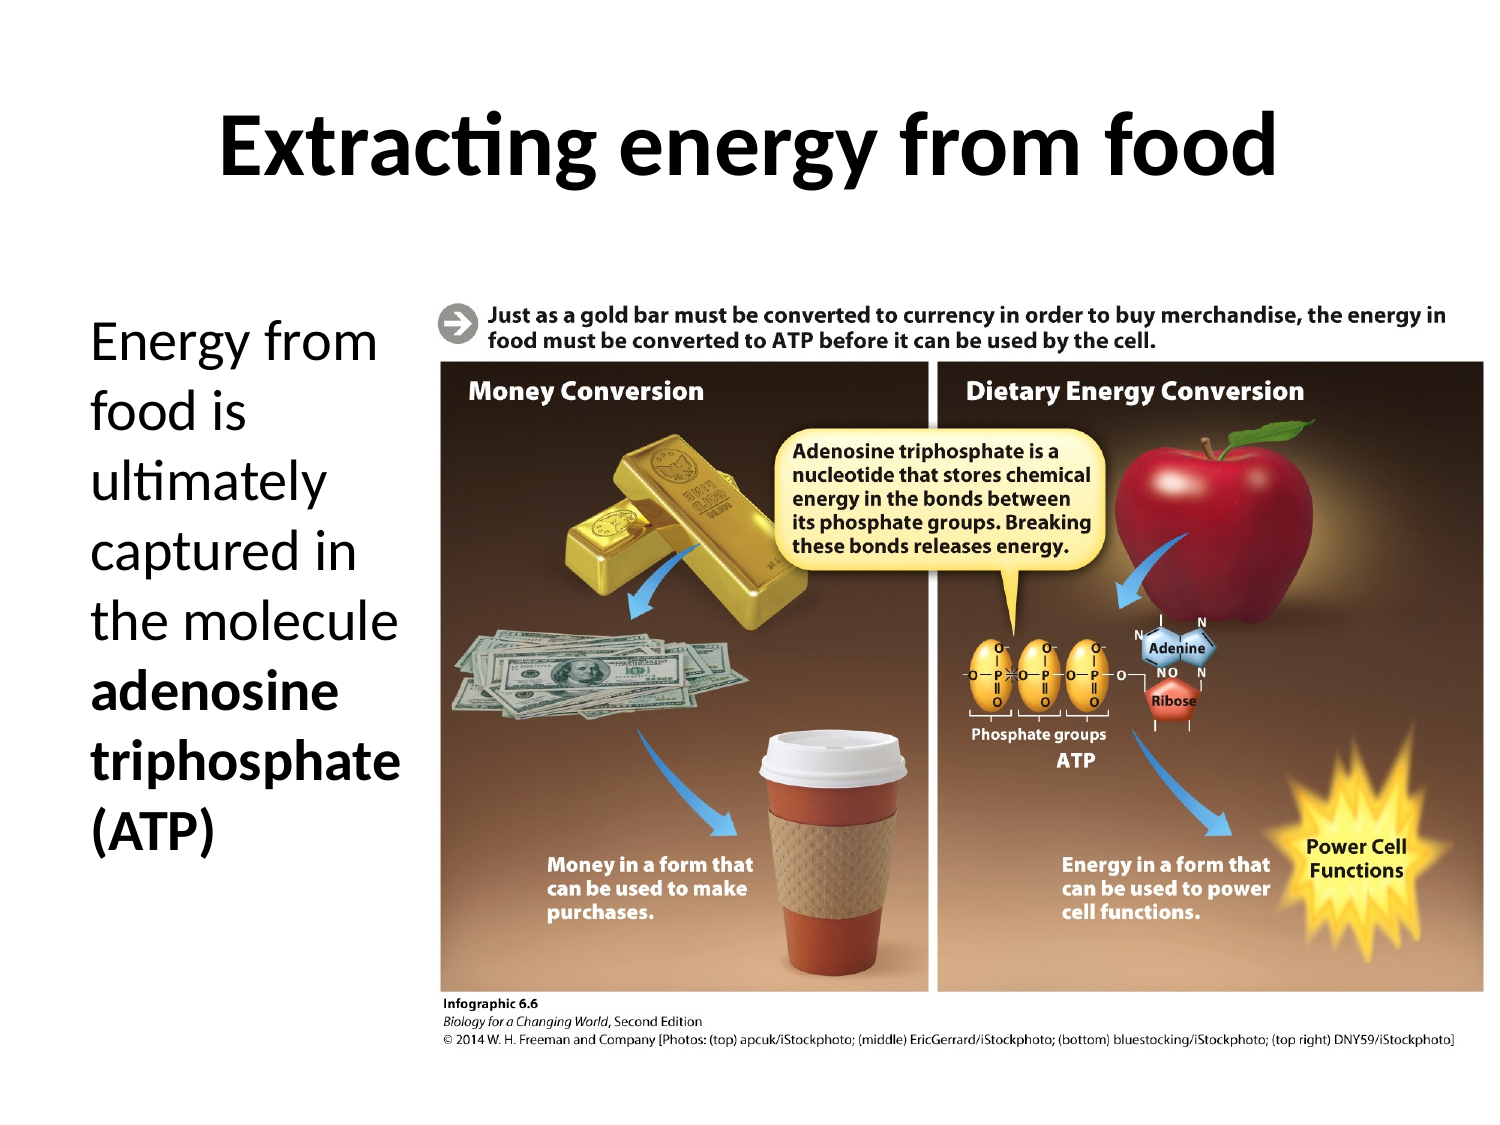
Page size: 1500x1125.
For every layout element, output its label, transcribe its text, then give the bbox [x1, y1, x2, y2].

picture [437, 299, 1487, 1051]
title Extracting energy from food [75, 45, 1425, 233]
list Energy from food is ultimately captured in the molecule adenosine triphosphate (ATP) [75, 295, 438, 1038]
